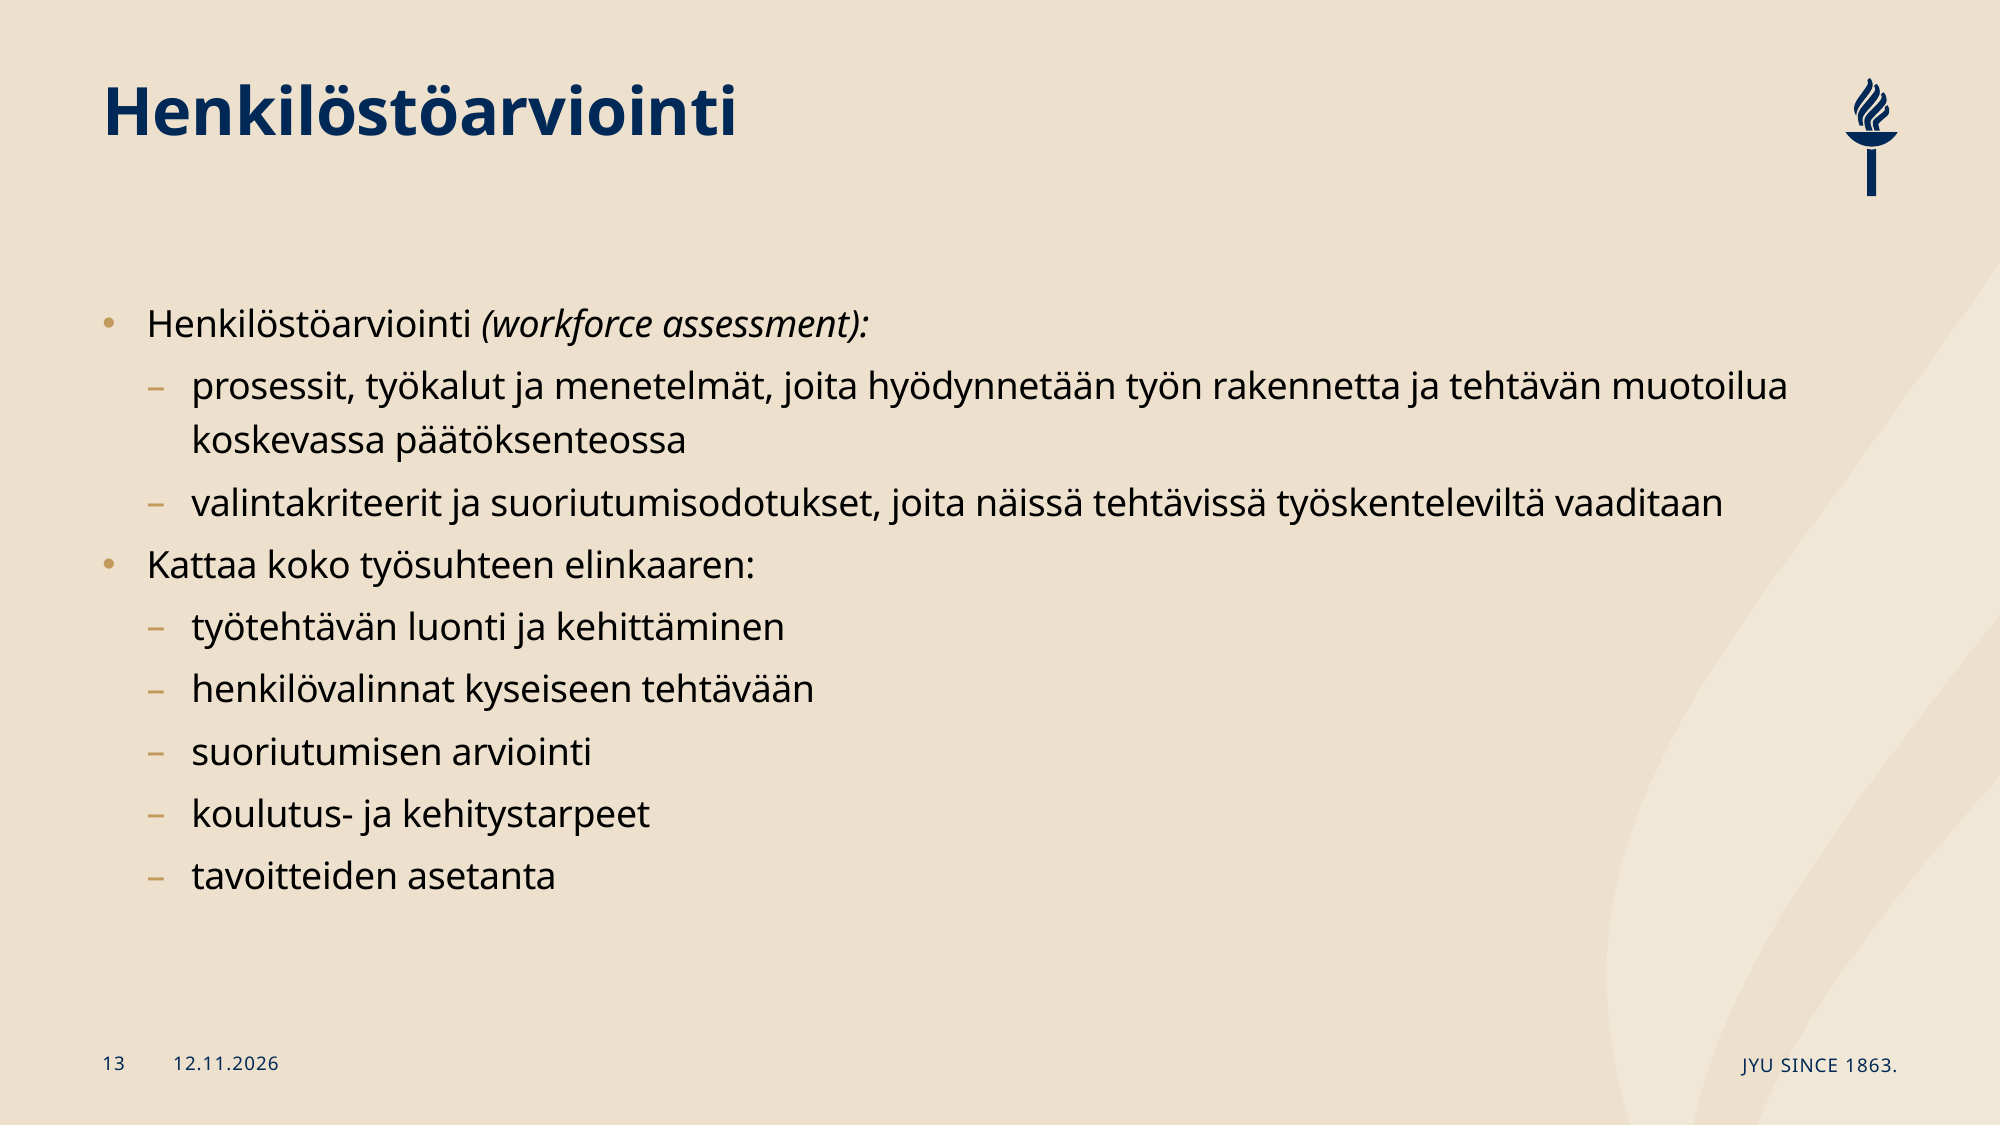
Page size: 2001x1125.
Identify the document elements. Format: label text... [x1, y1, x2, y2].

title Henkilöstöarviointi [102, 78, 1792, 256]
list Henkilöstöarviointi (workforce assessment): prosessit, työkalut ja menetelmät, joita hyödynnetään työn rakennetta ja tehtävän muotoilua koskevassa päätöksenteossa valintakriteerit ja suoriutumisodotukset, joita näissä tehtävissä työskenteleviltä vaaditaan Kattaa koko työsuhteen elinkaaren: työtehtävän luonti ja kehittäminen henkilövalinnat kyseiseen tehtävään suoriutumisen arviointi koulutus- ja kehitystarpeet tavoitteiden asetanta [102, 290, 1897, 1012]
footer JYU Since 1863. [999, 1046, 1898, 1083]
slide_number 13 [102, 1046, 174, 1083]
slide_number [174, 1046, 999, 1083]
